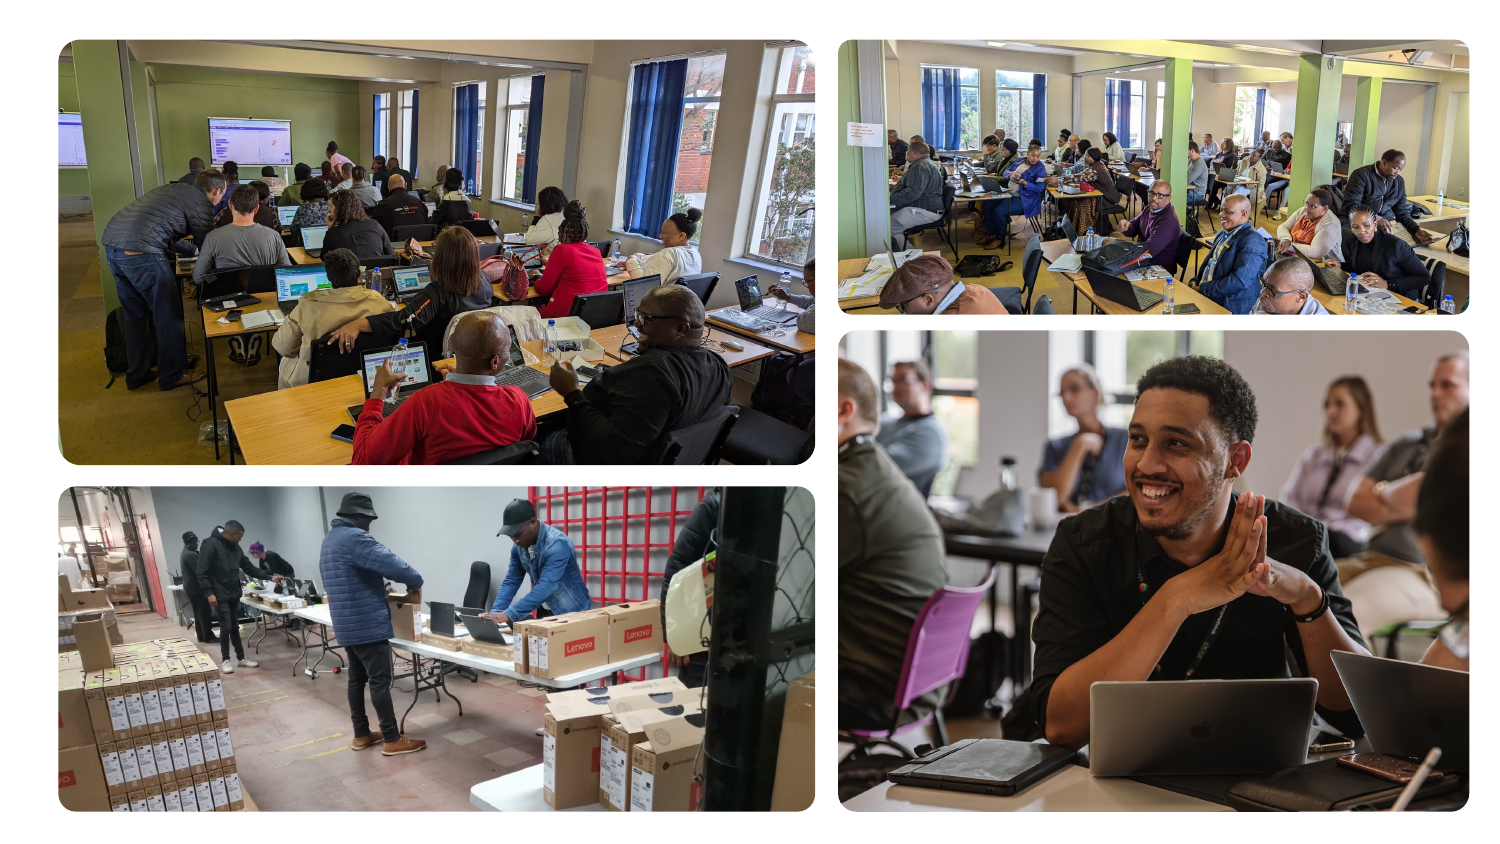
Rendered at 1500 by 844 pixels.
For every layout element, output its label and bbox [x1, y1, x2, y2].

picture [58, 486, 816, 812]
picture [837, 39, 1470, 315]
picture [837, 330, 1470, 812]
picture [58, 39, 816, 466]
